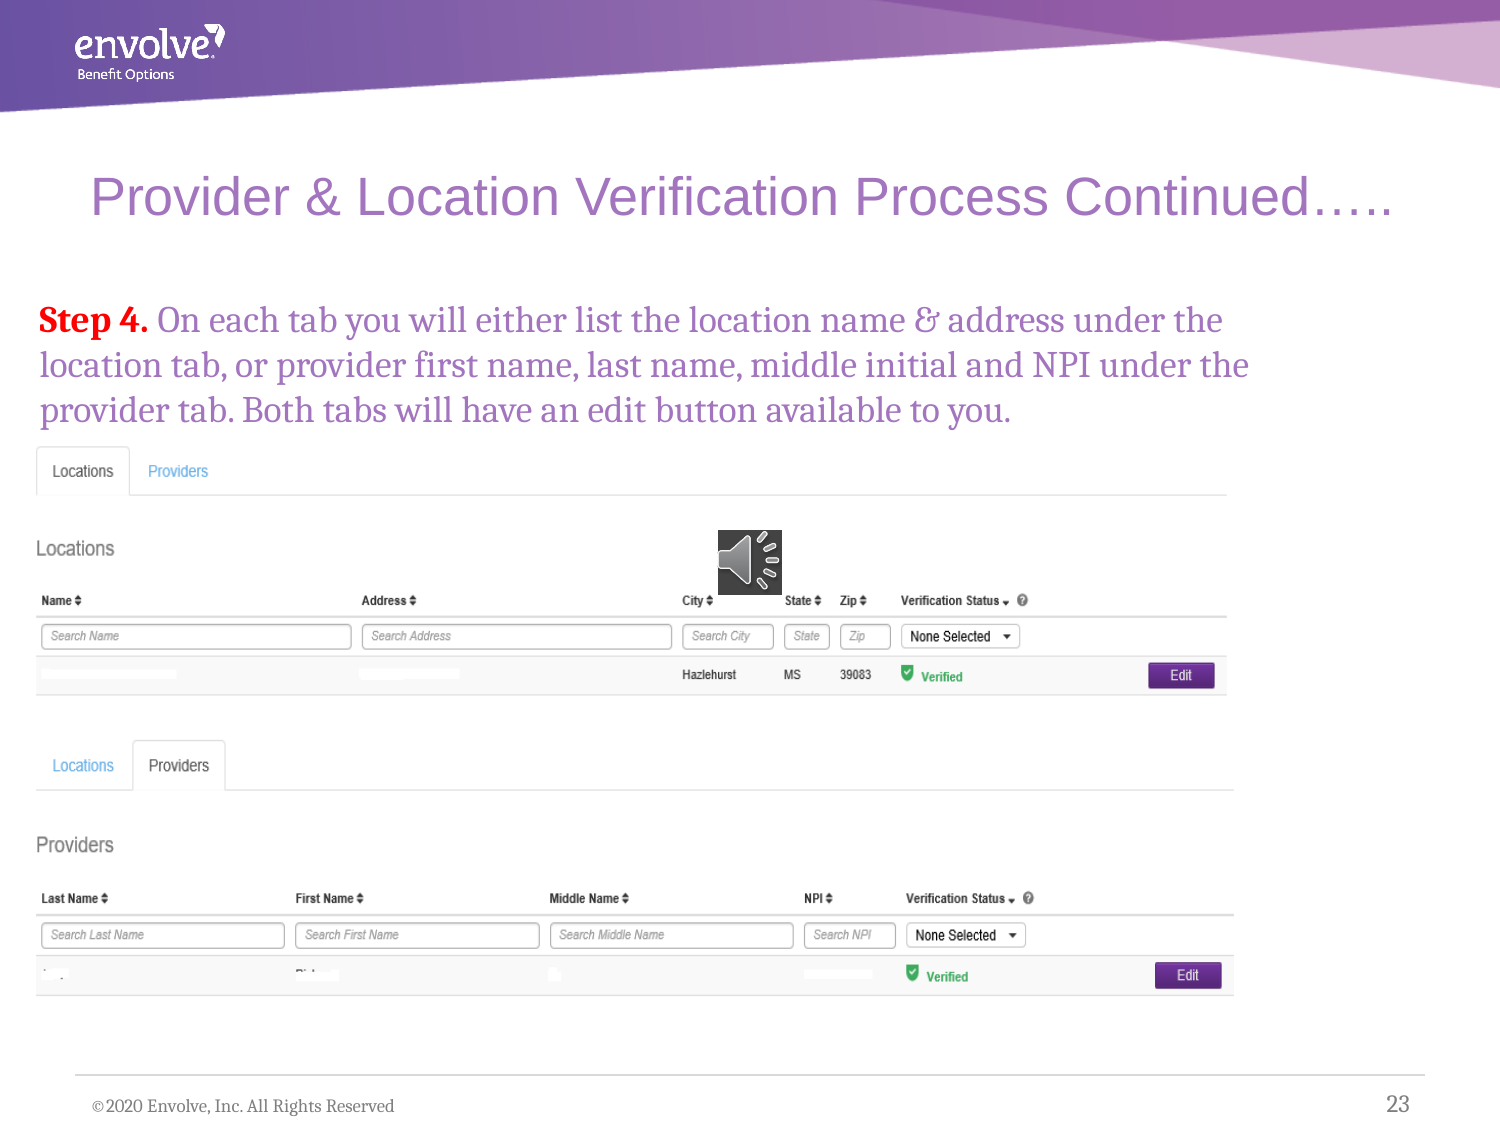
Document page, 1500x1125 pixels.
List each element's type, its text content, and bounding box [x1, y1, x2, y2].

text_box Step 4. On each tab you will either list the location name & address under the location tab, or provider first name, last name, middle initial and NPI under the provider tab. Both tabs will have an edit button available to you. [24, 287, 1288, 438]
footer ©2020 Envolve, Inc. All Rights Reserved [75, 1074, 550, 1125]
picture [0, 0, 1500, 137]
title Provider & Location Verification Process Continued….. [75, 125, 1425, 263]
picture [30, 734, 1238, 1013]
picture [24, 437, 1238, 726]
slide_number 23 [1074, 1072, 1425, 1125]
